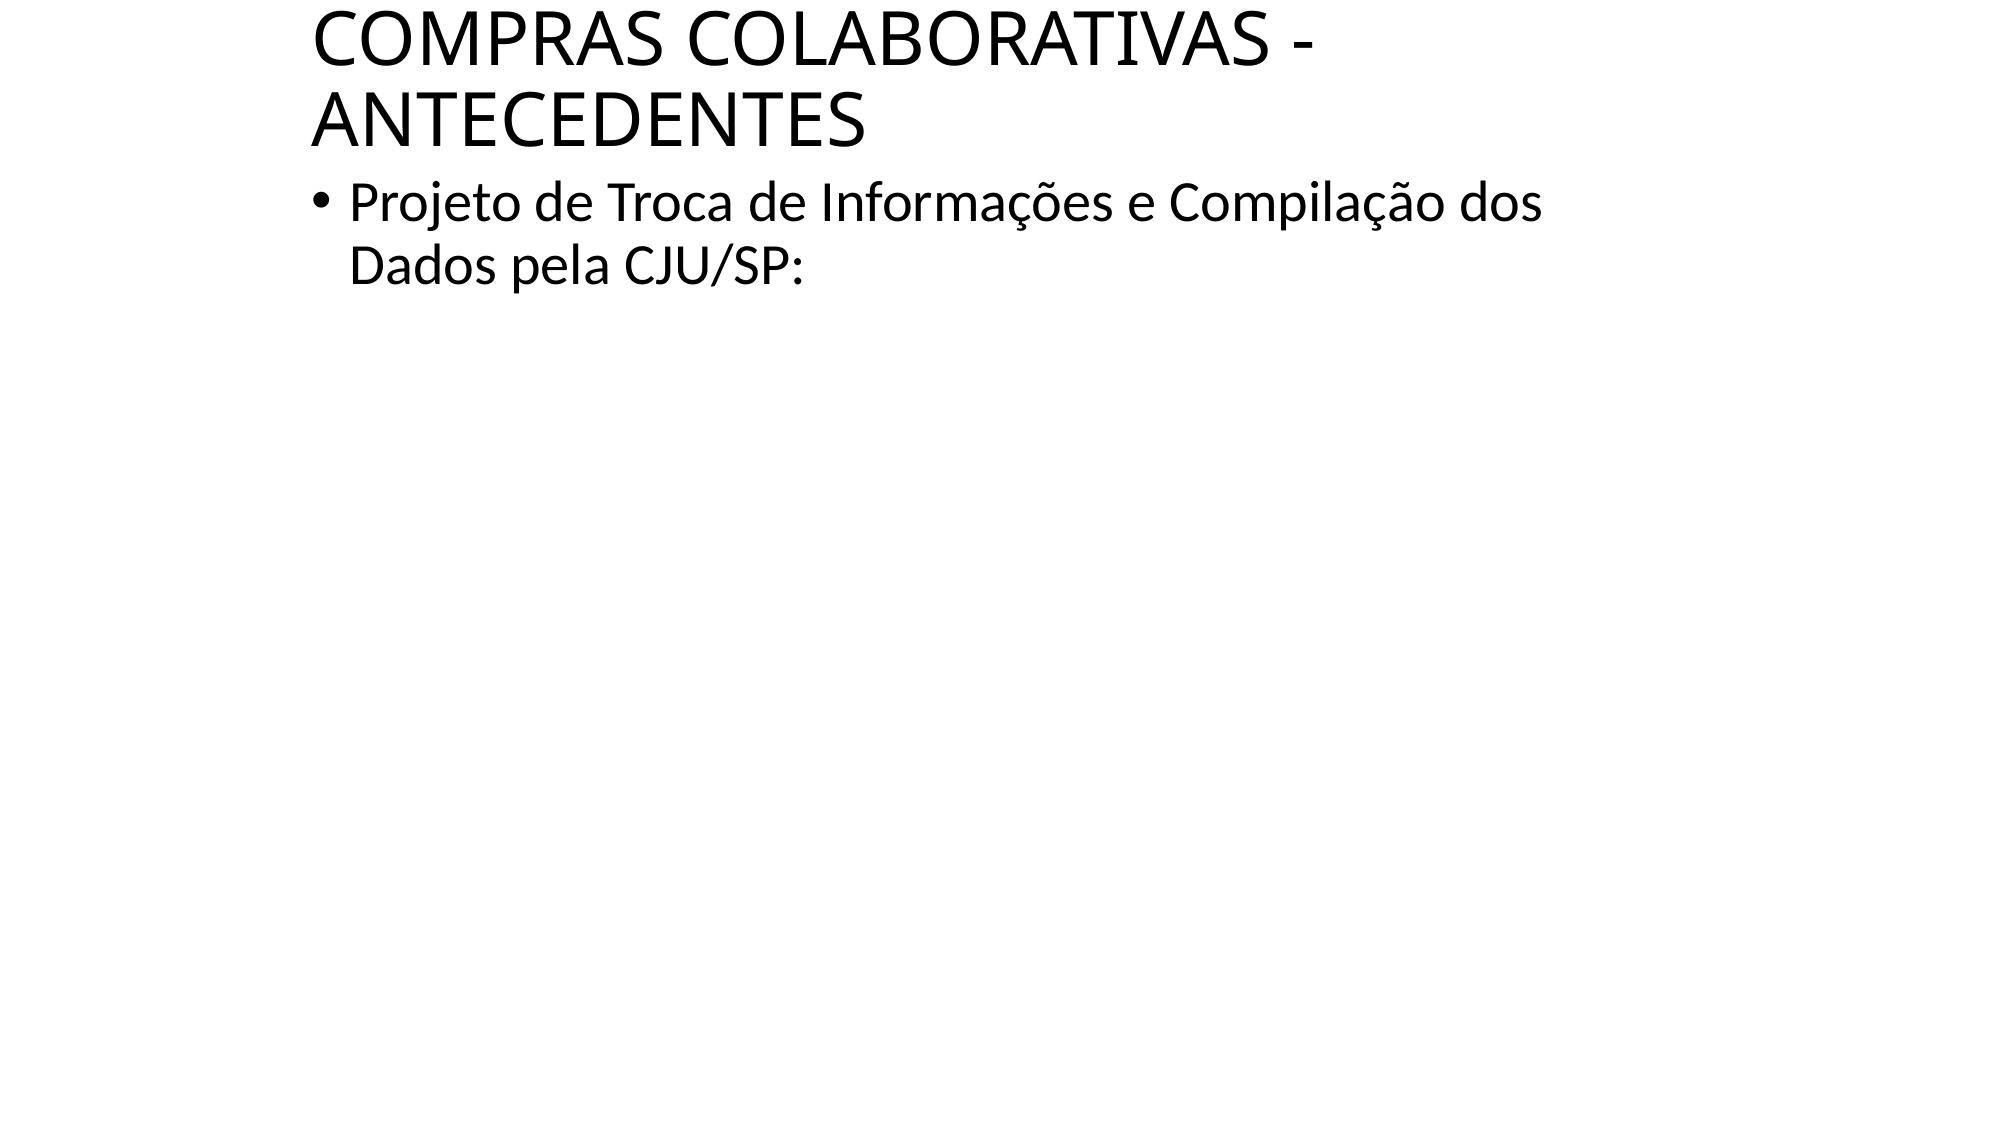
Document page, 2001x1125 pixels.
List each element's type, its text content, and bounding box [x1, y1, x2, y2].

title COMPRAS COLABORATIVAS - ANTECEDENTES [296, 23, 1715, 141]
list Projeto de Troca de Informações e Compilação dos Dados pela CJU/SP: [296, 164, 1715, 1020]
